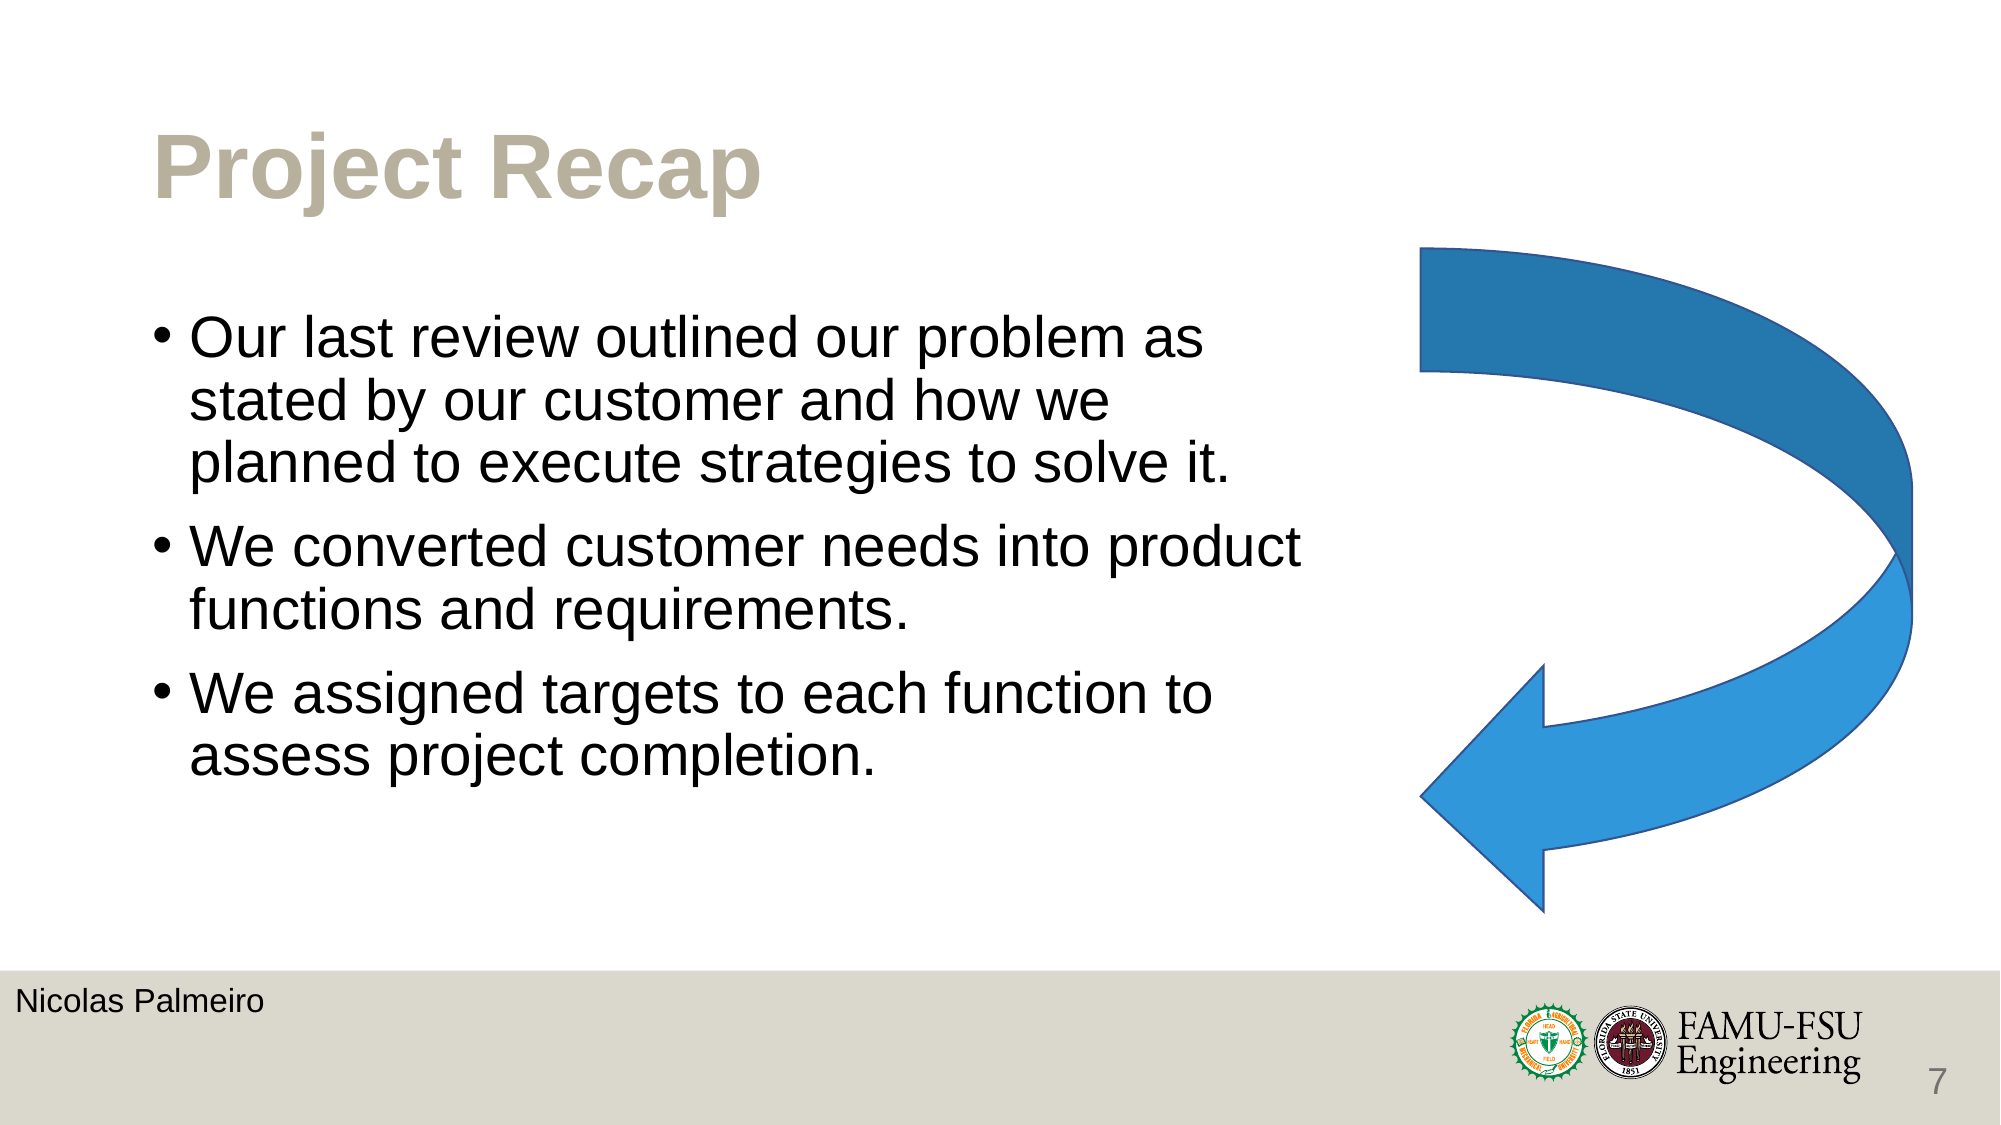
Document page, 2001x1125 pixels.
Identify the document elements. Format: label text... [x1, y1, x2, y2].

list Our last review outlined our problem as stated by our customer and how we planned to execute strategies to solve it. We converted customer needs into product functions and requirements. We assigned targets to each function to assess project completion. [137, 299, 1325, 869]
slide_number 7 [1912, 1035, 2000, 1123]
text_box [1419, 247, 1914, 914]
list Nicolas Palmeiro [0, 976, 392, 1036]
title Project Recap [137, 59, 1863, 278]
